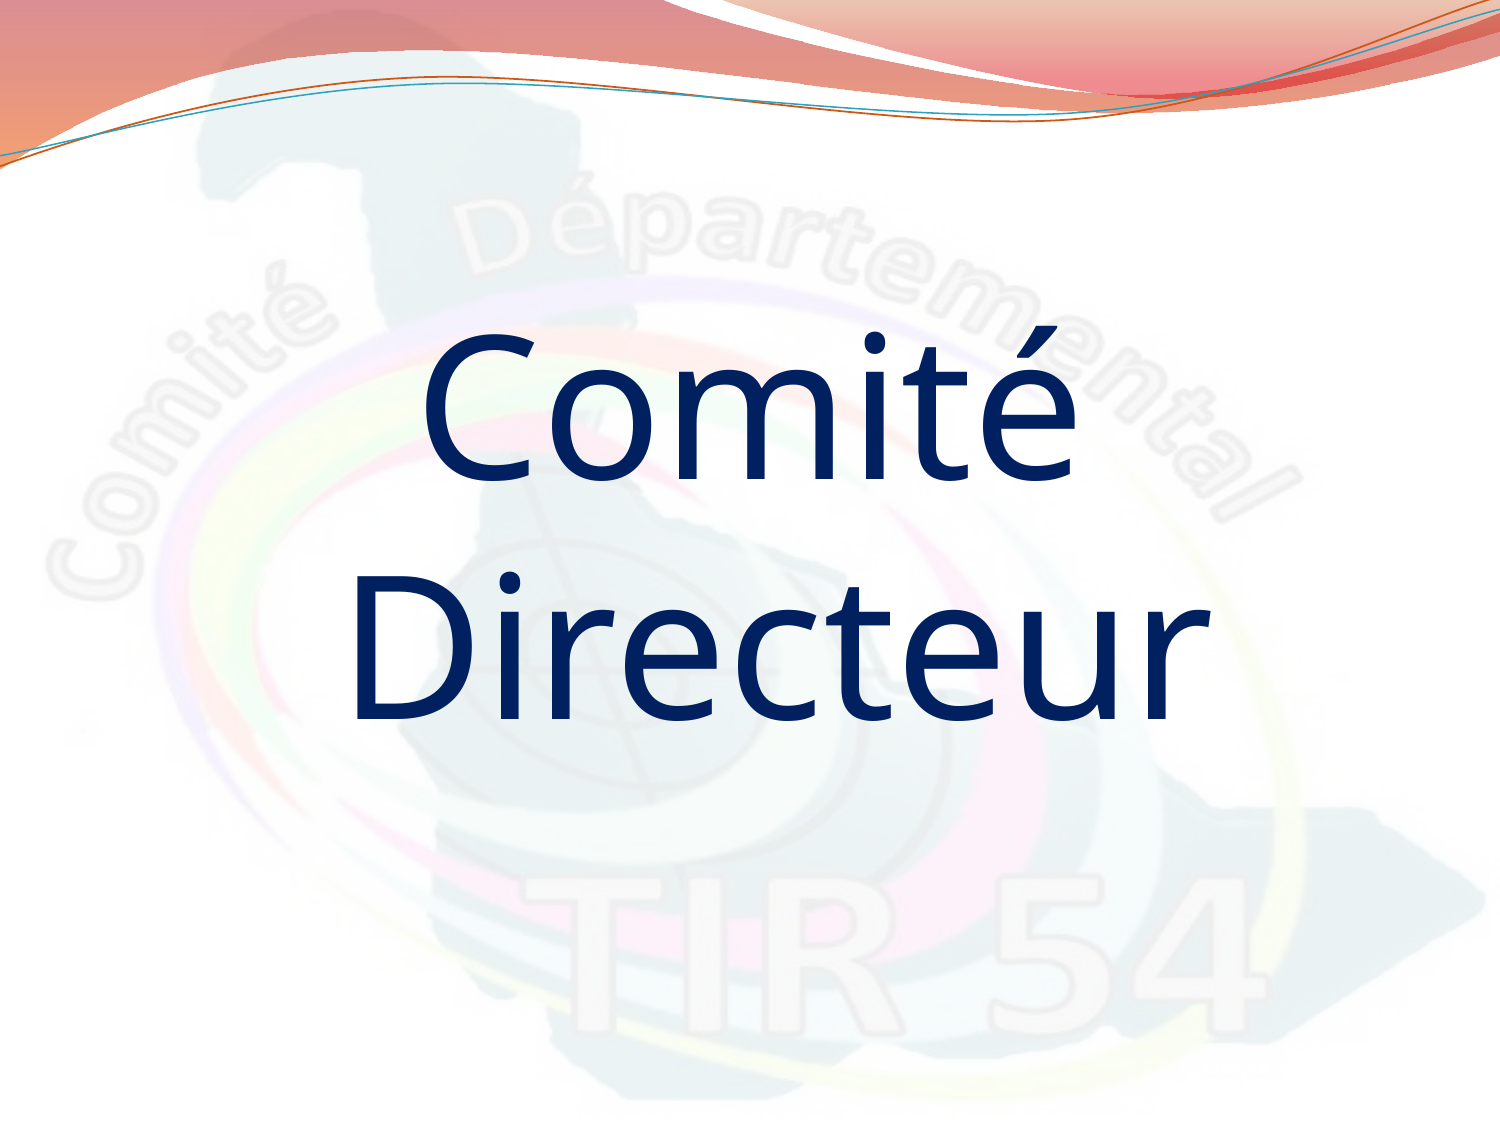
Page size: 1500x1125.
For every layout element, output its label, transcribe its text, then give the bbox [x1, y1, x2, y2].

text_box Comité Directeur [0, 272, 1500, 768]
